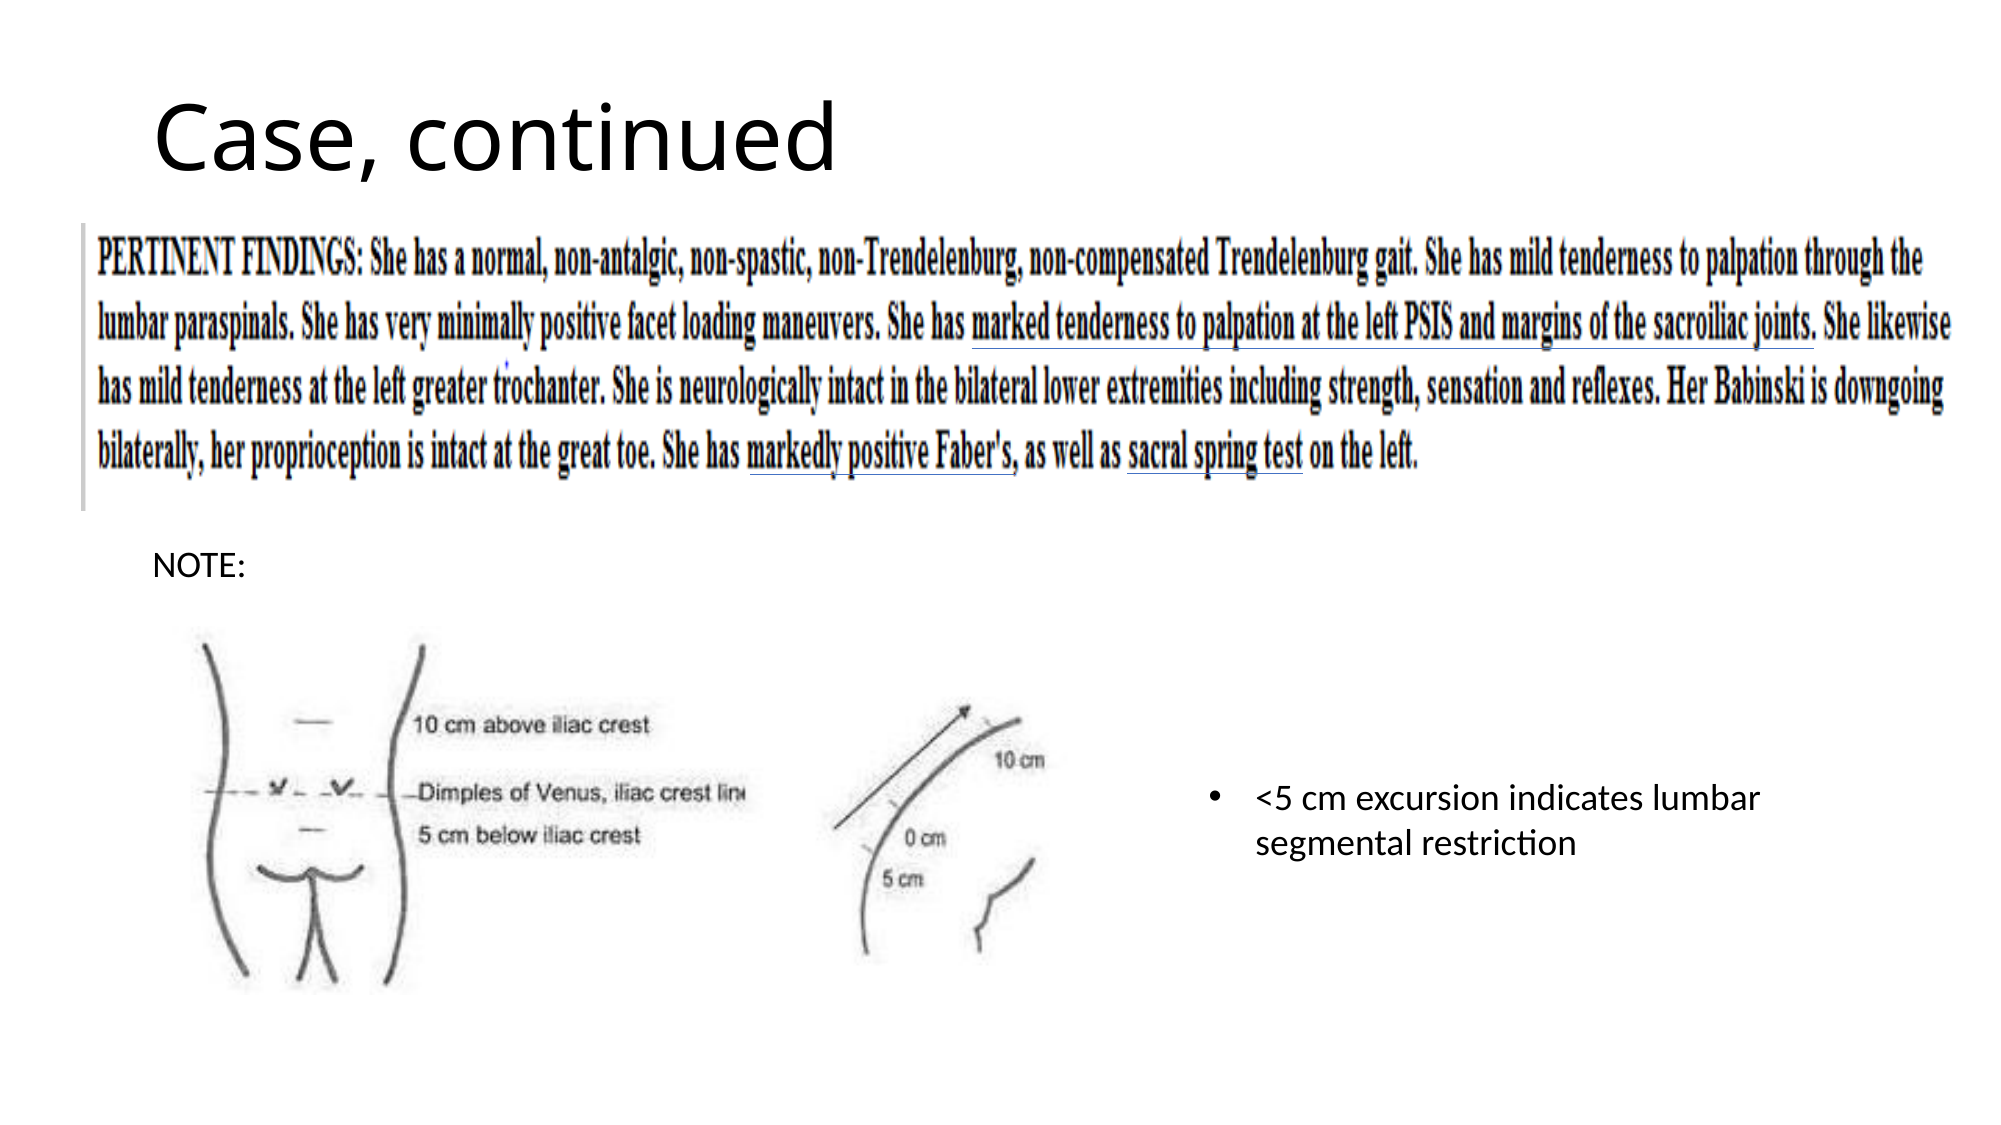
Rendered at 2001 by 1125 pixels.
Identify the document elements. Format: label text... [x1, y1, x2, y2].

picture [81, 223, 1972, 511]
text_box NOTE: [137, 532, 652, 593]
text_box <5 cm excursion indicates lumbar segmental restriction [1193, 765, 1793, 871]
picture [156, 626, 1074, 995]
title Case, continued [137, 32, 1863, 223]
